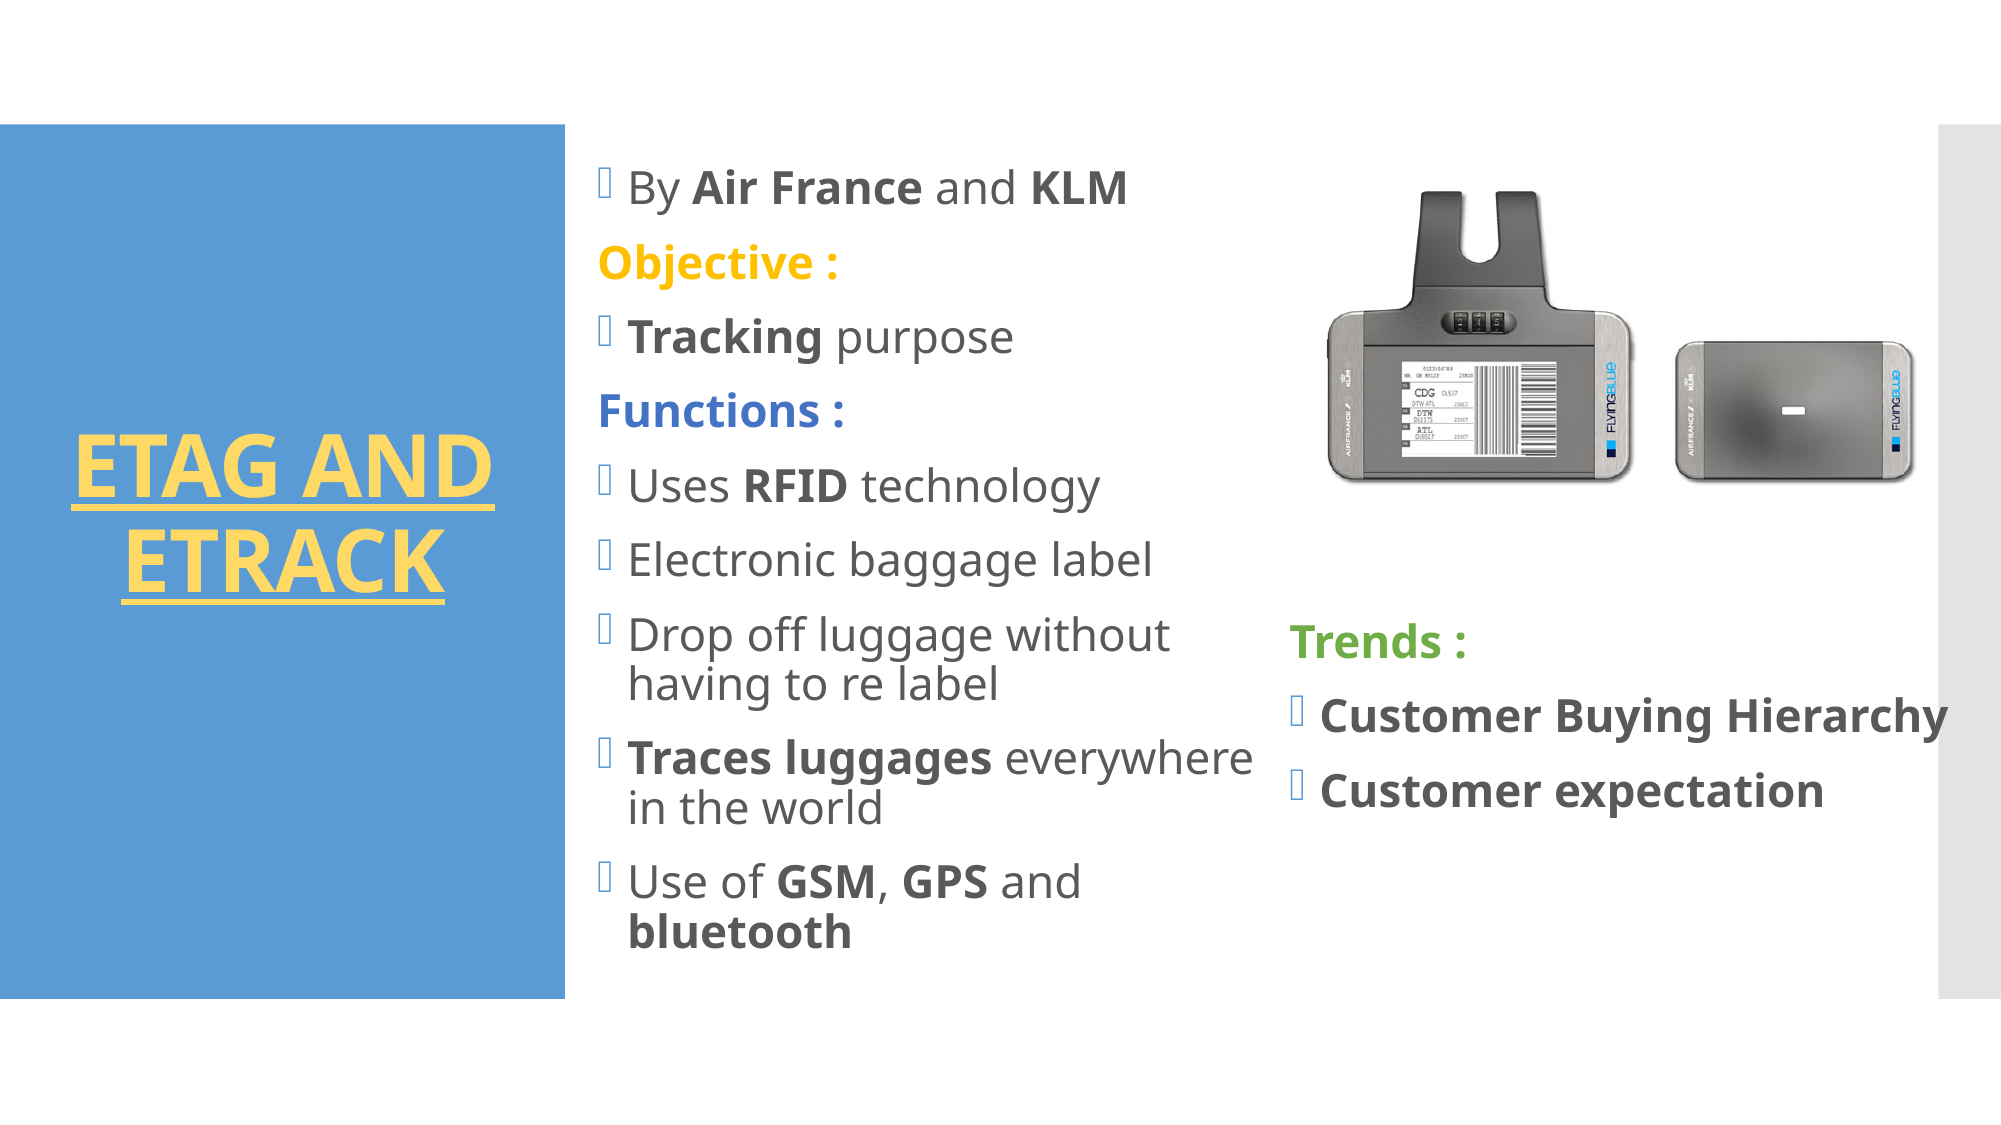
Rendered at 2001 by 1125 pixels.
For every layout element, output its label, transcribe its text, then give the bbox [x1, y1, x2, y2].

title ETAG AND ETRACK [41, 184, 525, 940]
text_box Trends : Customer Buying Hierarchy Customer expectation [1274, 611, 1964, 870]
picture [1316, 184, 1921, 487]
list By Air France and KLM Objective : Tracking purpose Functions : Uses RFID technology Electronic baggage label Drop off luggage without having to re label Traces luggages everywhere in the world Use of GSM, GPS and bluetooth [581, 111, 1318, 1013]
